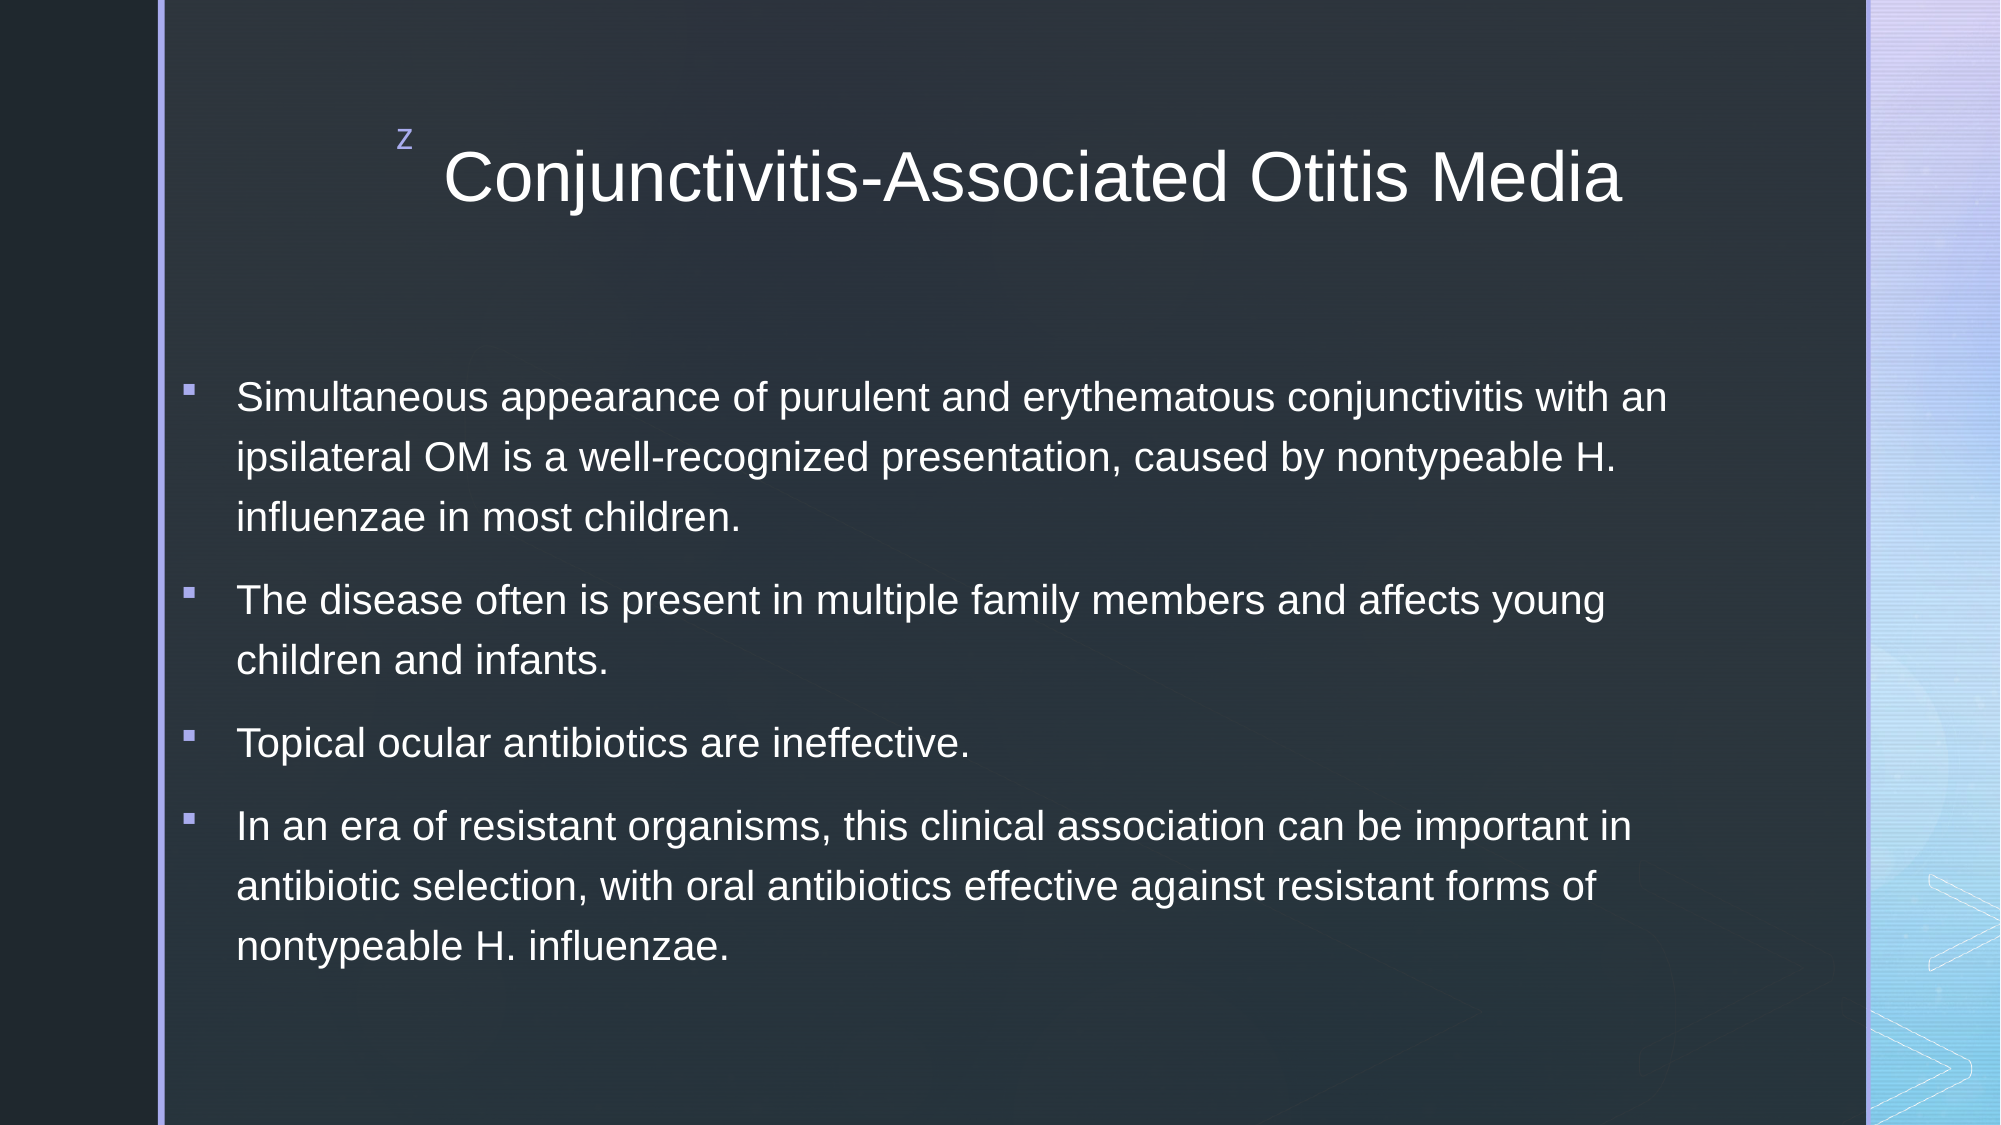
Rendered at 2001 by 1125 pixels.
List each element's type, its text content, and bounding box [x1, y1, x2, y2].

picture [1871, 0, 2001, 1125]
list Simultaneous appearance of purulent and erythematous conjunctivitis with an ipsilateral OM is a well-recognized presentation, caused by nontypeable H. influenzae in most children. The disease often is present in multiple family members and affects young children and infants. Topical ocular antibiotics are ineffective. In an era of resistant organisms, this clinical association can be important in antibiotic selection, with oral antibiotics effective against resistant forms of nontypeable H. influenzae. [164, 336, 1734, 993]
title Conjunctivitis-Associated Otitis Media [428, 132, 1734, 310]
